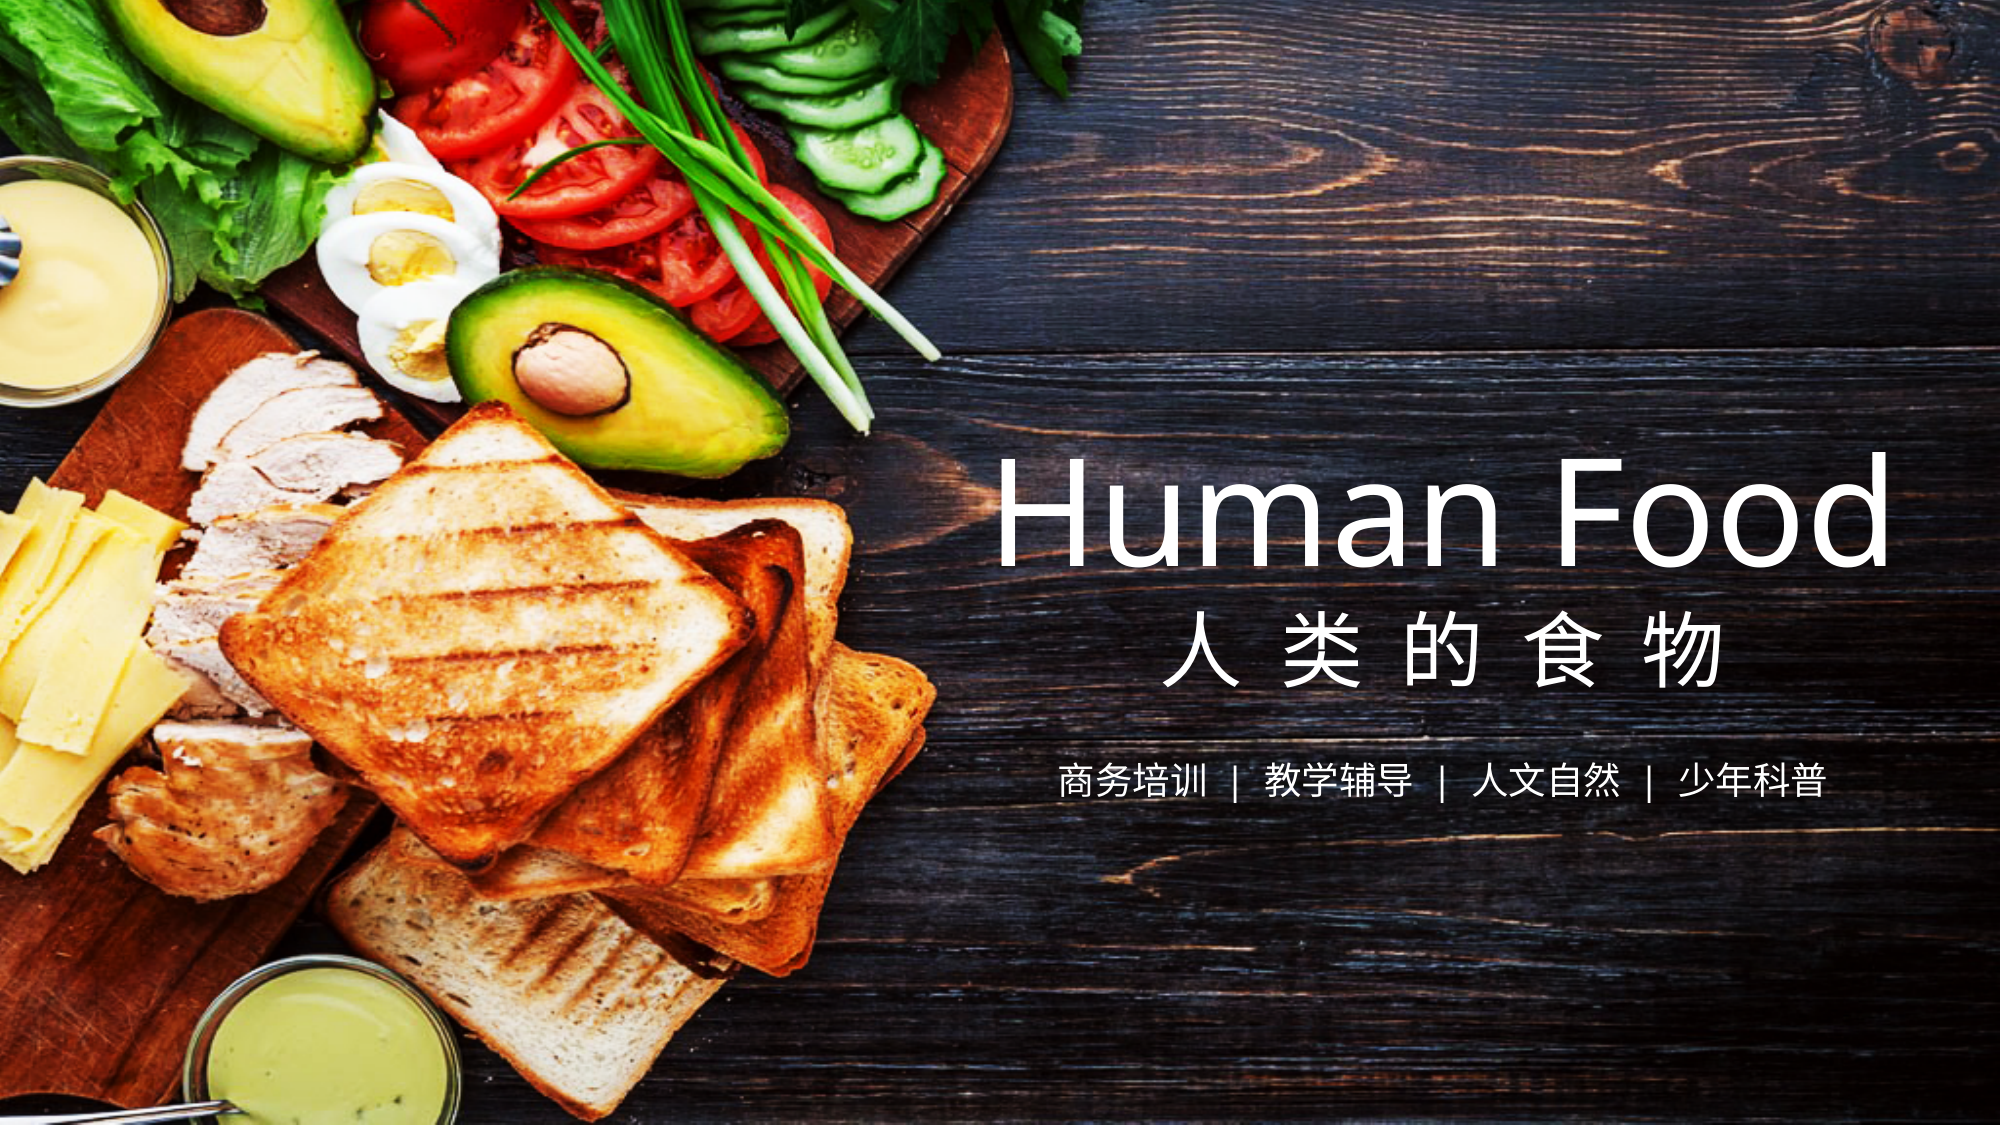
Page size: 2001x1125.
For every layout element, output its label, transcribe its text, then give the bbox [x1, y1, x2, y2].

text_box Human Food [972, 408, 1914, 604]
text_box [0, 0, 2000, 1125]
text_box 商务培训 | 教学辅导 | 人文自然 | 少年科普 [1042, 749, 1843, 810]
text_box 人 类 的 食 物 [1144, 604, 1741, 706]
